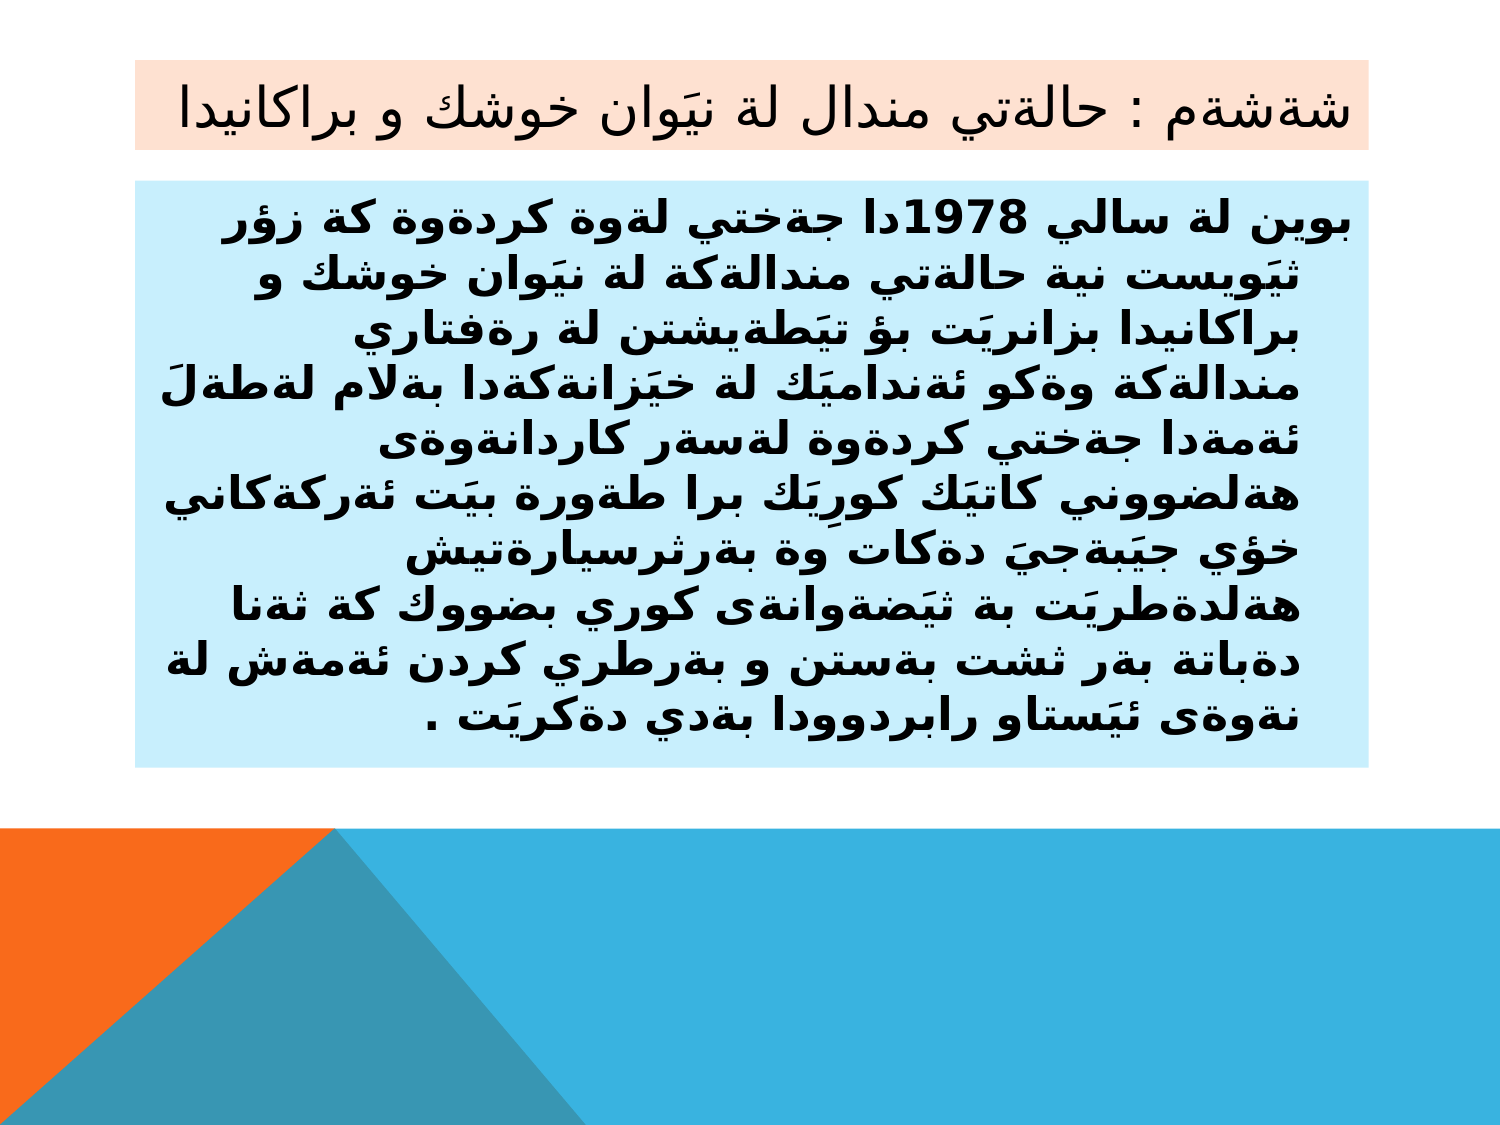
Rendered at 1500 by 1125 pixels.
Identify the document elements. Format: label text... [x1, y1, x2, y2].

title شةشةم : حالةتي مندال لة نيَوان خوشك و براكانيدا [135, 60, 1369, 150]
list بوين لة سالي 1978دا جةختي لةوة كردةوة كة زؤر ثيَويست نية حالةتي مندالةكة لة نيَوان خوشك و براكانيدا بزانريَت بؤ تيَطةيشتن لة رةفتاري مندالةكة وةكو ئةنداميَك لة خيَزانةكةدا بةلام لةطةلَ ئةمةدا جةختي كردةوة لةسةر كاردانةوةى هةلضووني كاتيَك كورِيَك برا طةورة بيَت ئةركةكاني خؤي جيَبةجيَ دةكات وة بةرثرسيارةتيش هةلدةطريَت بة ثيَضةوانةى كوري بضووك كة ثةنا دةباتة بةر ثشت بةستن و بةرطري كردن ئةمةش لة نةوةى ئيَستاو رابردوودا بةدي دةكريَت . [135, 180, 1369, 768]
